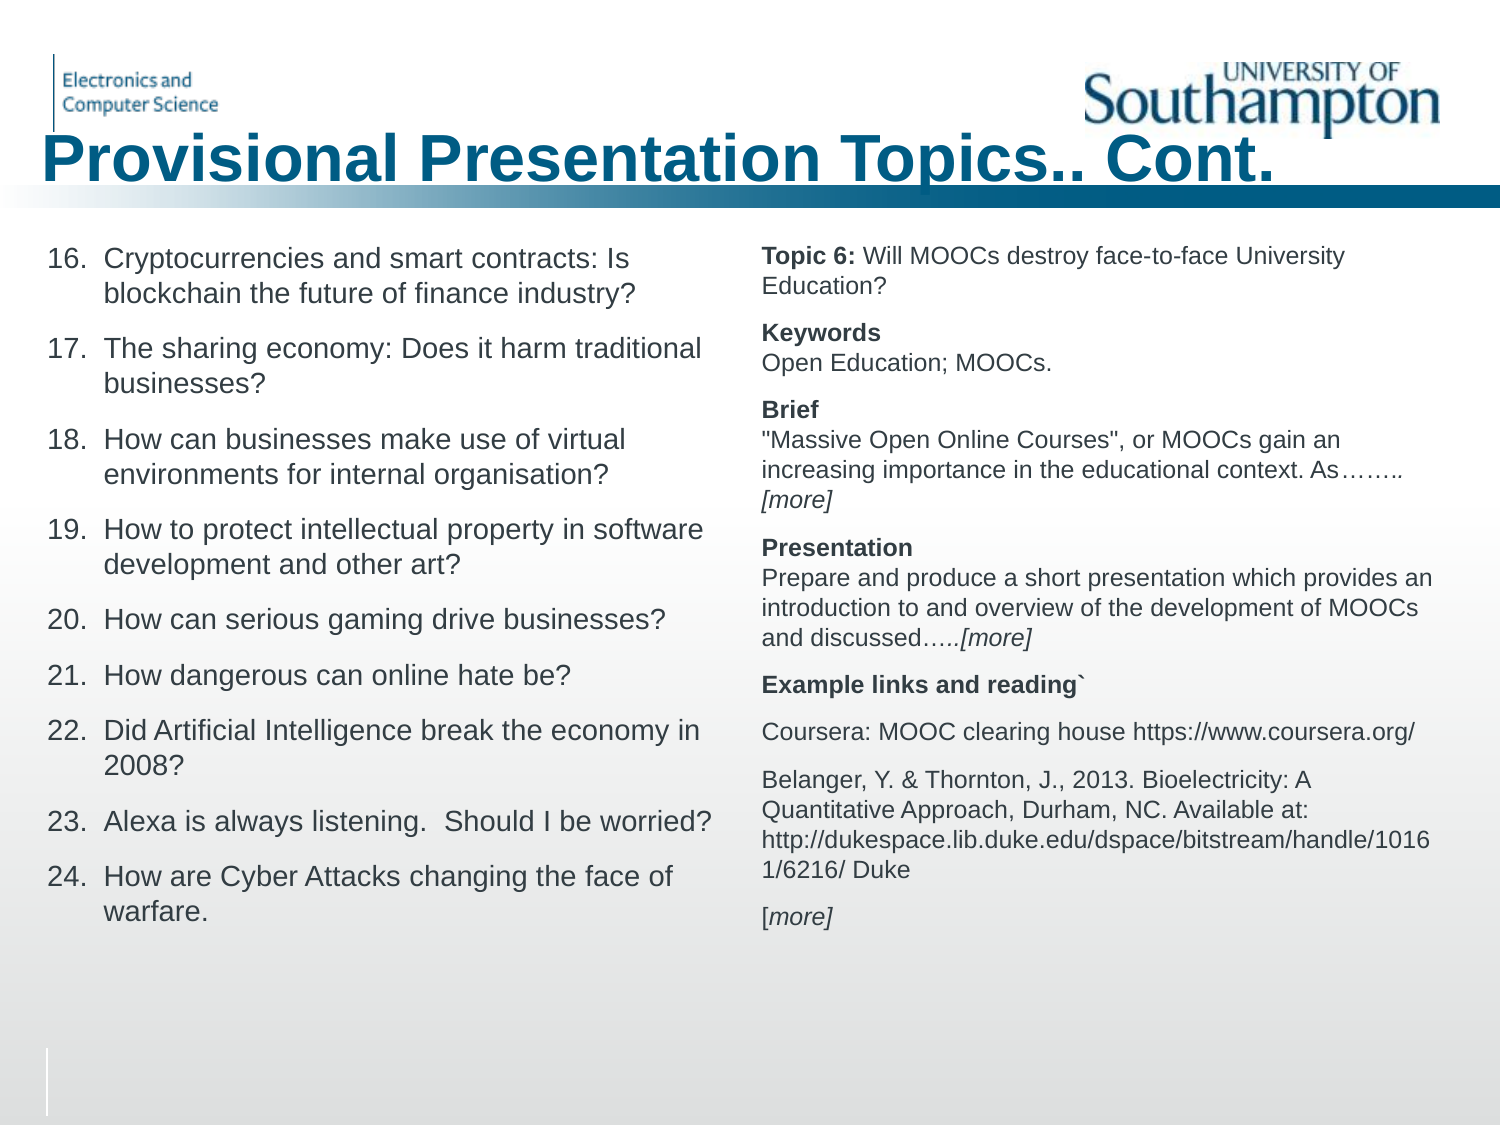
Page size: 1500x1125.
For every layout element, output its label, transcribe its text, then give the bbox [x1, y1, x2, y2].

list Provisional Presentation Topics.. Cont. [41, 107, 1465, 189]
picture [0, 185, 918, 208]
list Cryptocurrencies and smart contracts: Is blockchain the future of finance industry? The sharing economy: Does it harm traditional businesses? How can businesses make use of virtual environments for internal organisation? How to protect intellectual property in software development and other art? How can serious gaming drive businesses? How dangerous can online hate be? Did Artificial Intelligence break the economy in 2008? Alexa is always listening. Should I be worried? How are Cyber Attacks changing the face of warfare. [47, 231, 739, 1006]
picture [1085, 62, 1440, 107]
list Topic 6: Will MOOCs destroy face-­to-face University Education? Keywords Open Education; MOOCs. Brief "Massive Open Online Courses", or MOOCs gain an increasing importance in the educational context. As……..[more] Presentation Prepare and produce a short presentation which provides an introduction to and overview of the development of MOOCs and discussed…..[more] Example links and reading` Coursera: MOOC clearing house https://www.coursera.org/ Belanger, Y. & Thornton, J., 2013. Bioelectricity: A Quantitative Approach, Durham, NC. Available at: http://dukespace.lib.duke.edu/dspace/bitstream/handle/10161/6216/ Duke [more] [761, 231, 1453, 1006]
